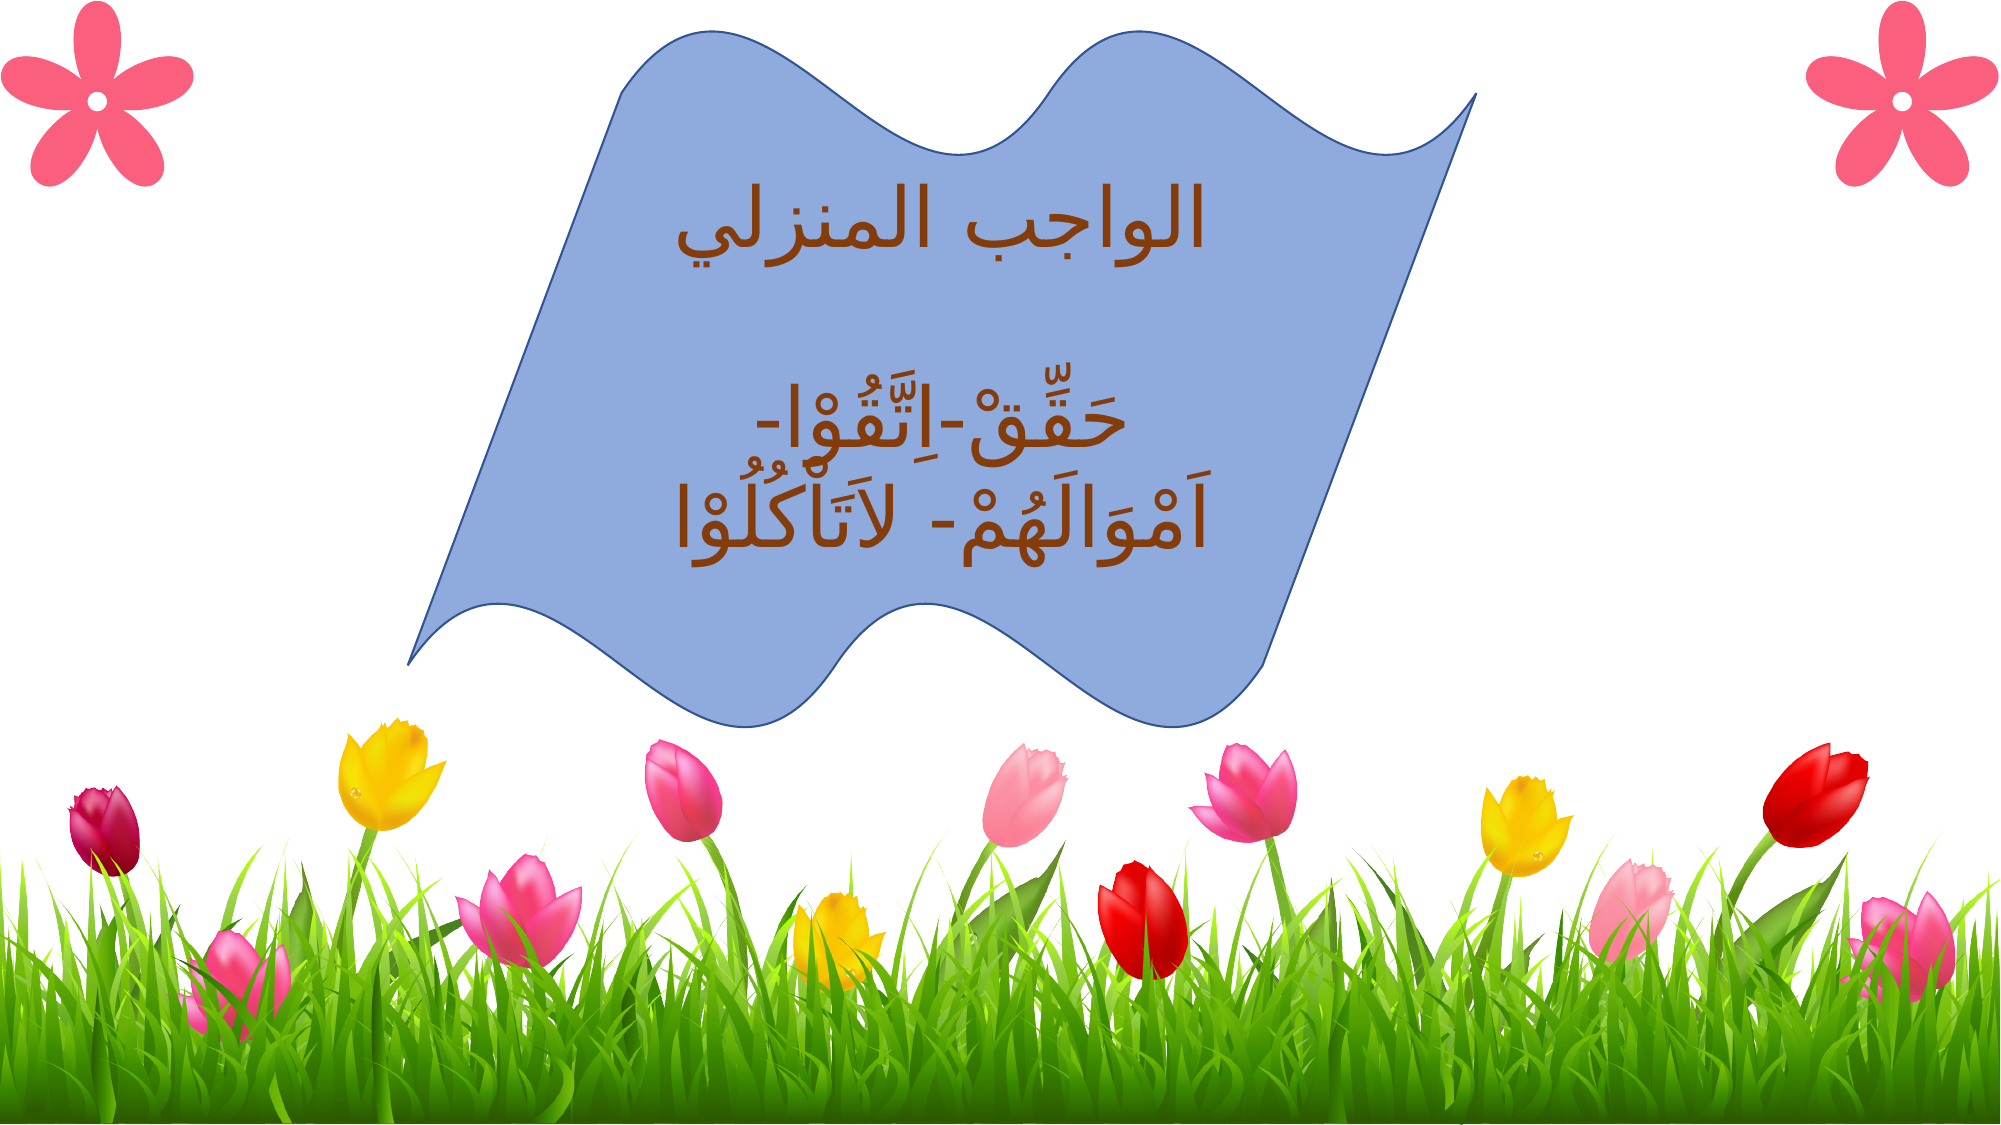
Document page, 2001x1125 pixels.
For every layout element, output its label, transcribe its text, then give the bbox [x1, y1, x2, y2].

picture [1805, 0, 2000, 193]
text_box الواجب المنزلي حَقِّقْ-اِتَّقُوْا- اَمْوَالَهُمْ- لاَتَاْكُلُوْا [406, 30, 1478, 729]
picture [0, 675, 2001, 1125]
picture [0, 0, 195, 193]
